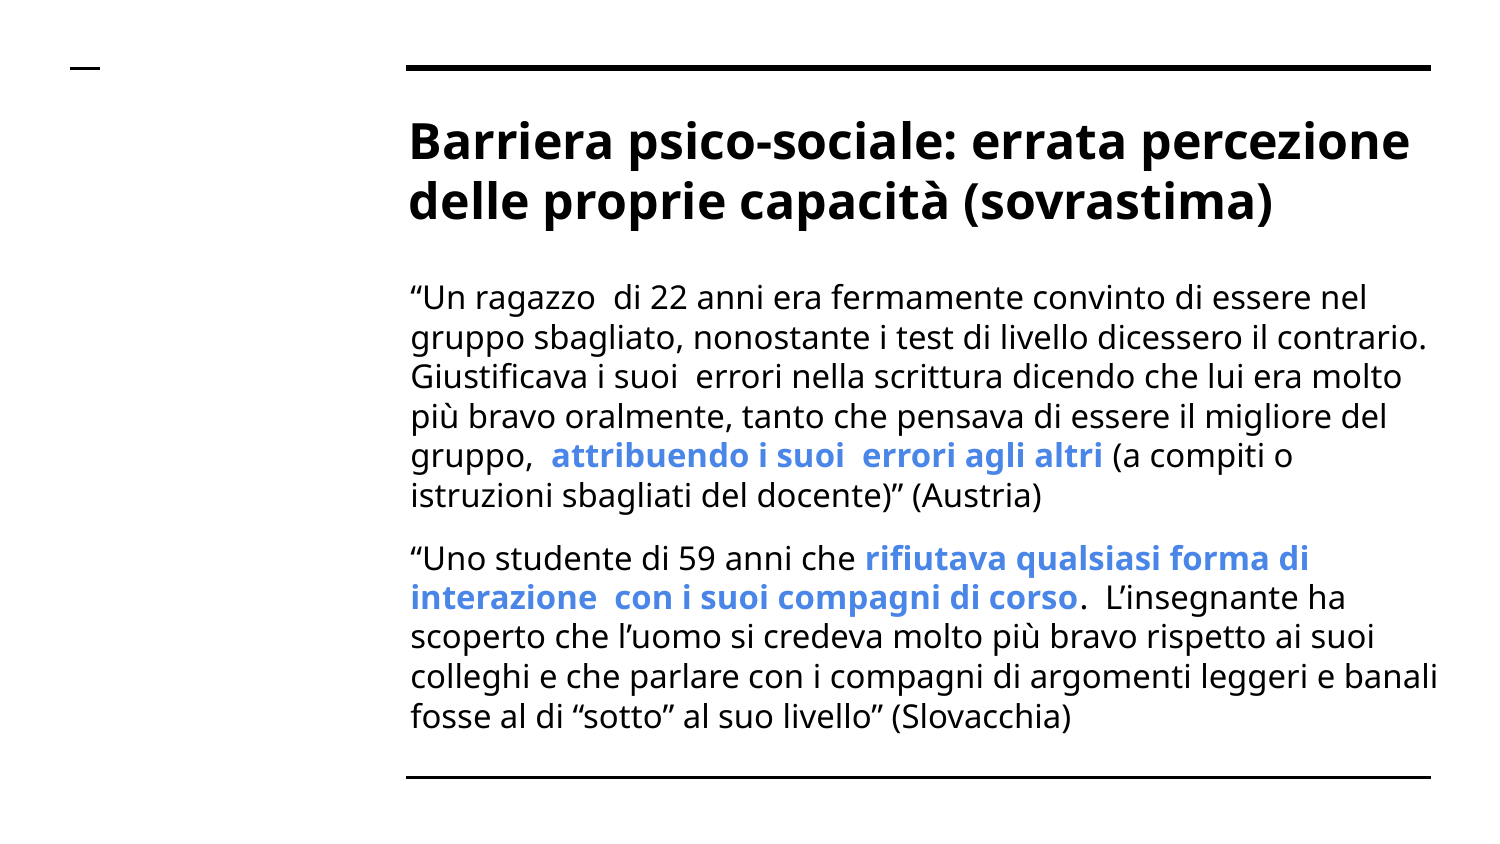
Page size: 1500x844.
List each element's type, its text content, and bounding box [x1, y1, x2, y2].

title Barriera psico-sociale: errata percezione delle proprie capacità (sovrastima) [393, 94, 1431, 240]
list “Un ragazzo di 22 anni era fermamente convinto di essere nel gruppo sbagliato, nonostante i test di livello dicessero il contrario. Giustificava i suoi errori nella scrittura dicendo che lui era molto più bravo oralmente, tanto che pensava di essere il migliore del gruppo, attribuendo i suoi errori agli altri (a compiti o istruzioni sbagliati del docente)” (Austria) “Uno studente di 59 anni che rifiutava qualsiasi forma di interazione con i suoi compagni di corso. L’insegnante ha scoperto che l’uomo si credeva molto più bravo rispetto ai suoi colleghi e che parlare con i compagni di argomenti leggeri e banali fosse al di “sotto” al suo livello” (Slovacchia) [395, 261, 1456, 755]
